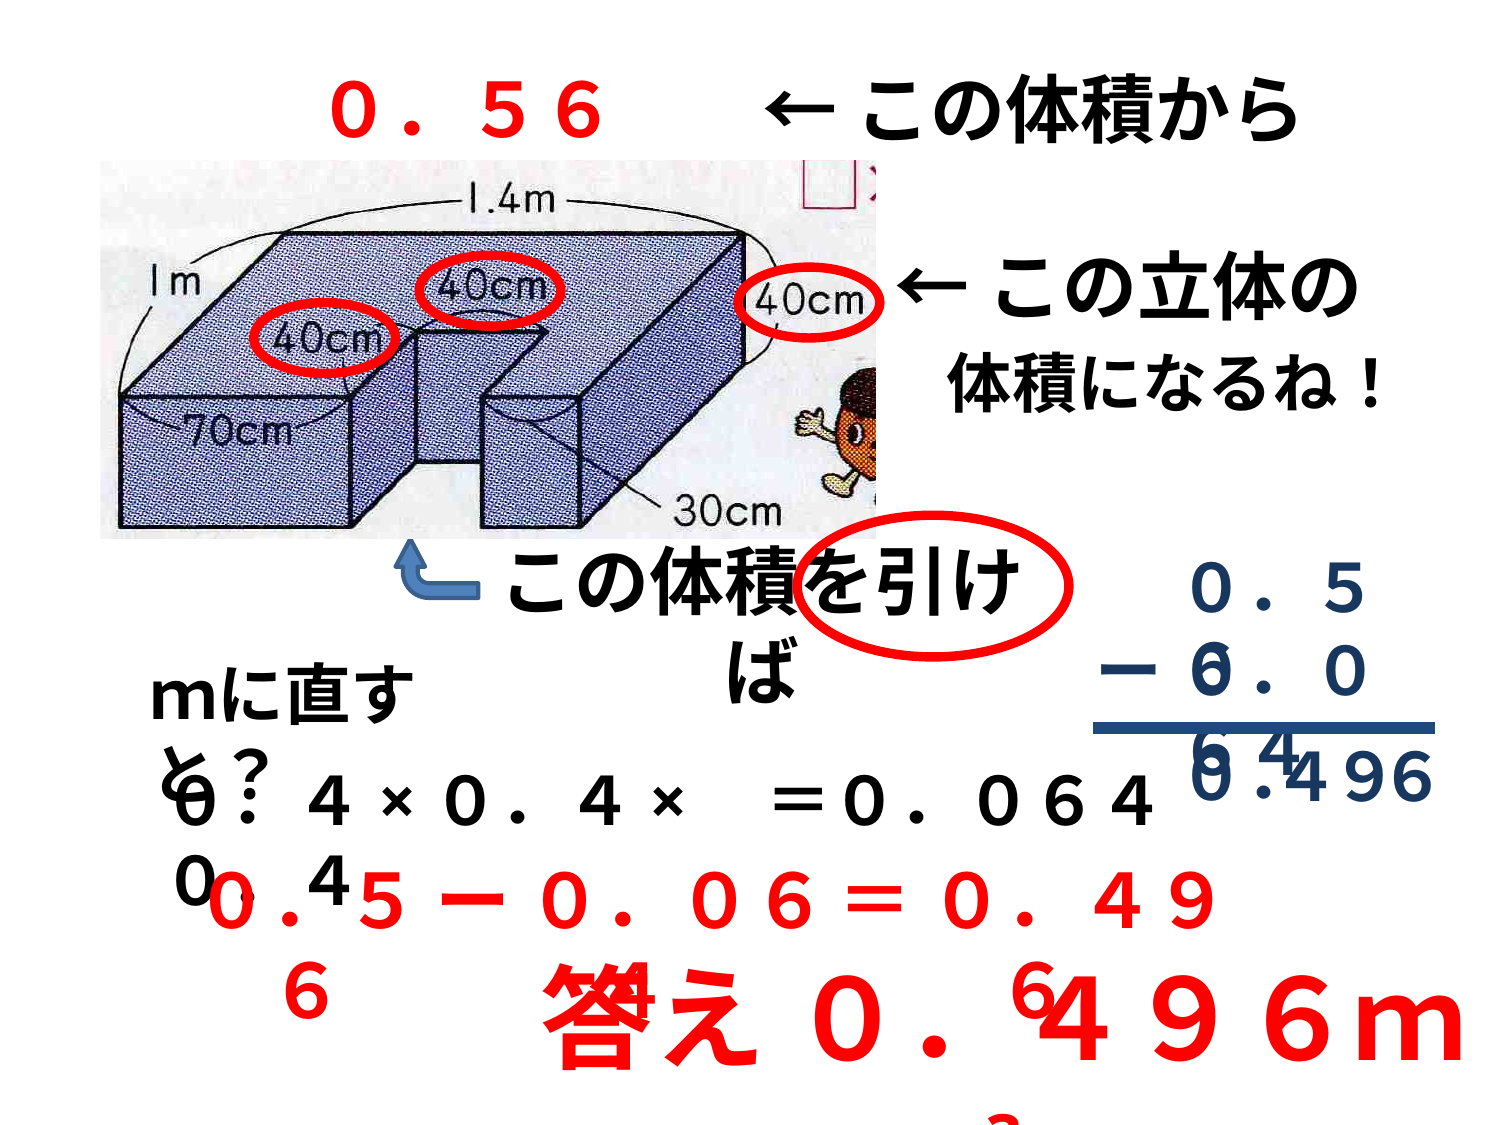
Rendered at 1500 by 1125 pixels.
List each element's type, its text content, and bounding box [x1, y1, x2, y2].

text_box [844, 642, 1022, 660]
text_box 答え ０．４９６ｍ3 [525, 940, 1483, 1125]
text_box ←この体積から [738, 54, 1329, 160]
text_box ０．５６ [159, 845, 455, 1041]
text_box [882, 513, 1009, 525]
text_box ー ０．０６４ [407, 846, 809, 1042]
picture [100, 160, 877, 540]
text_box ー [1080, 621, 1176, 717]
text_box ｍに直すと？ [135, 645, 550, 820]
text_box ４ [1257, 737, 1353, 823]
text_box ０．０６４ [1163, 621, 1447, 727]
text_box ＝ ０．４９６ [809, 845, 1258, 940]
text_box [1063, 561, 1072, 611]
text_box ０．４×０．４×０．４ [147, 751, 750, 927]
text_box ９ [1353, 737, 1412, 823]
text_box ０．５６ [1163, 538, 1412, 621]
text_box ←この立体の 体積になるね！ [882, 231, 1471, 472]
text_box ＝０．０６４ [750, 751, 1353, 847]
text_box ０． [1163, 737, 1282, 822]
text_box ６ [1412, 727, 1459, 823]
text_box ０．５６ｍ3 [265, 54, 668, 159]
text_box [395, 526, 1058, 634]
